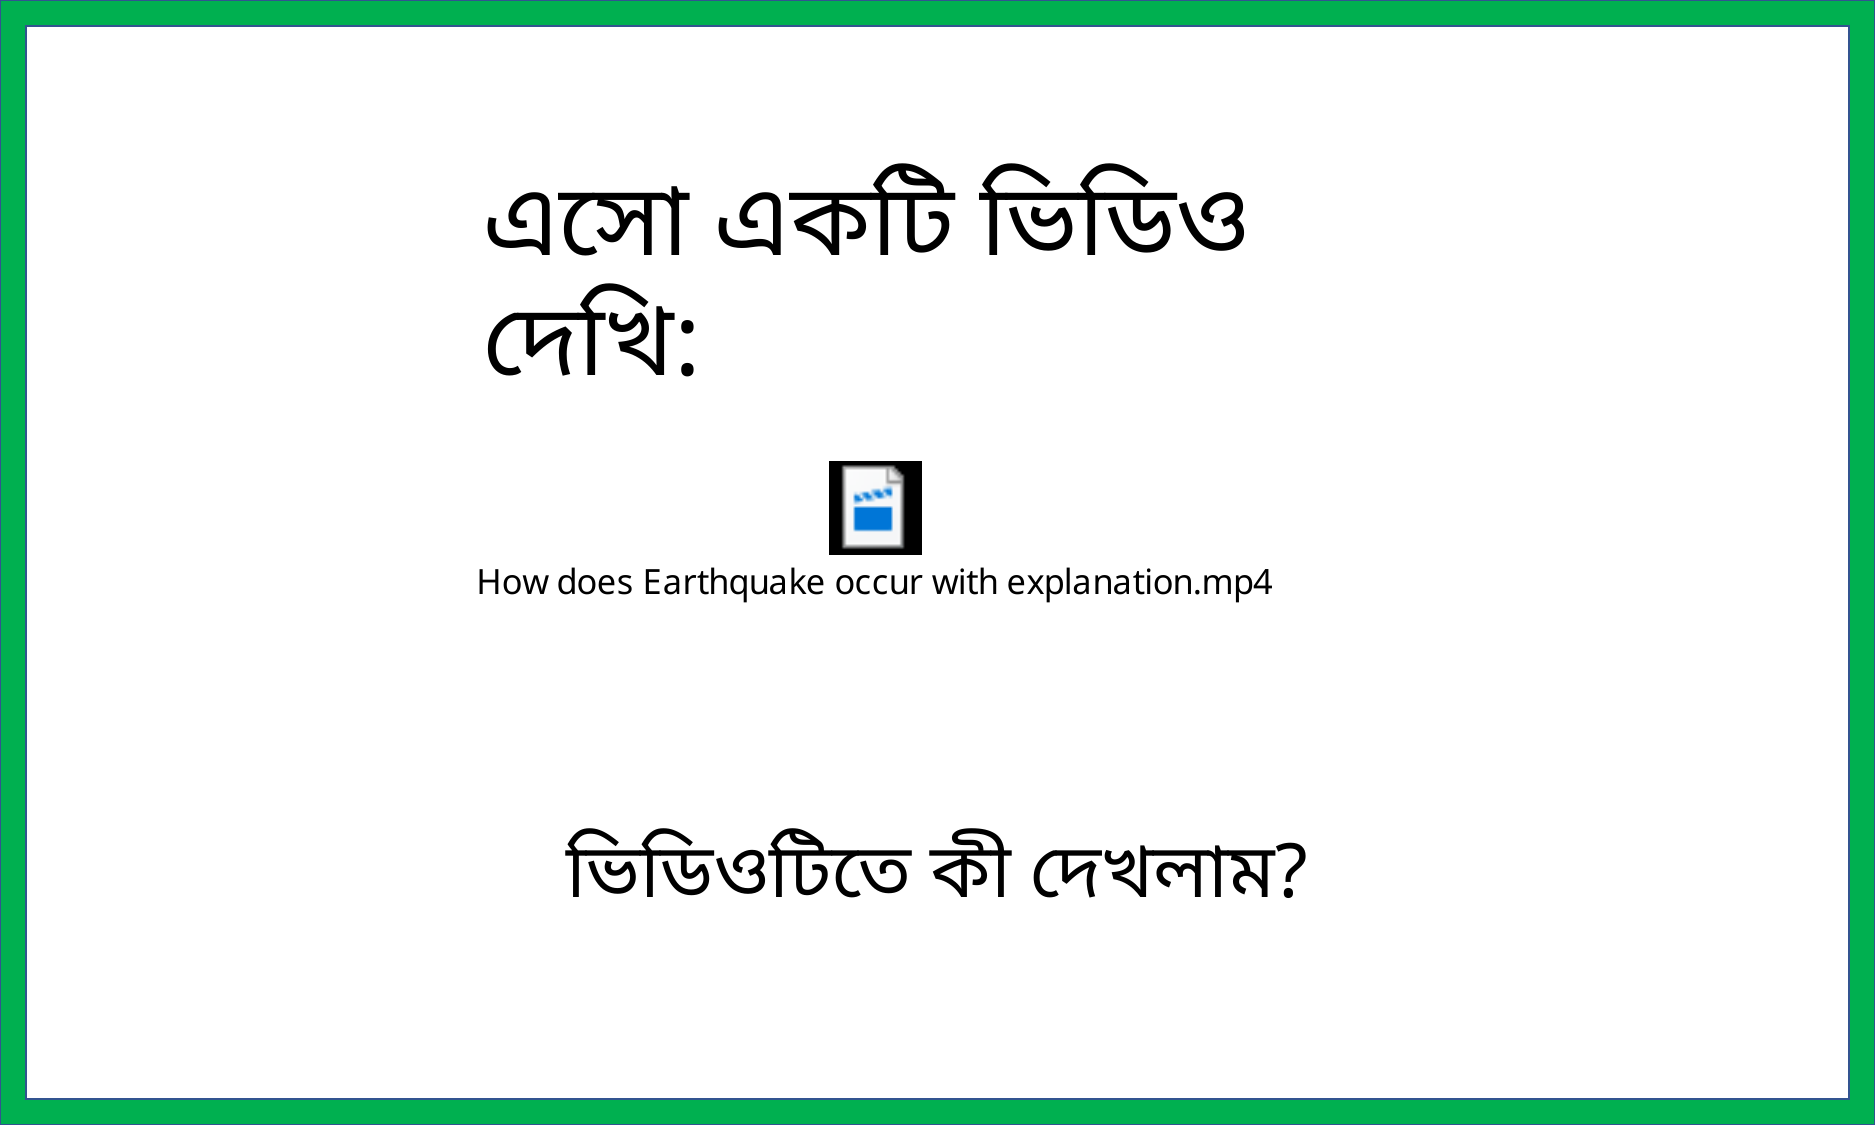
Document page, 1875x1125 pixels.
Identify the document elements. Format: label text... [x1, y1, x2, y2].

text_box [398, 461, 1349, 616]
text_box [0, 0, 1875, 1125]
text_box ভিডিওটিতে কী দেখলাম? [468, 814, 1407, 920]
text_box এসো একটি ভিডিও দেখি: [468, 147, 1407, 403]
